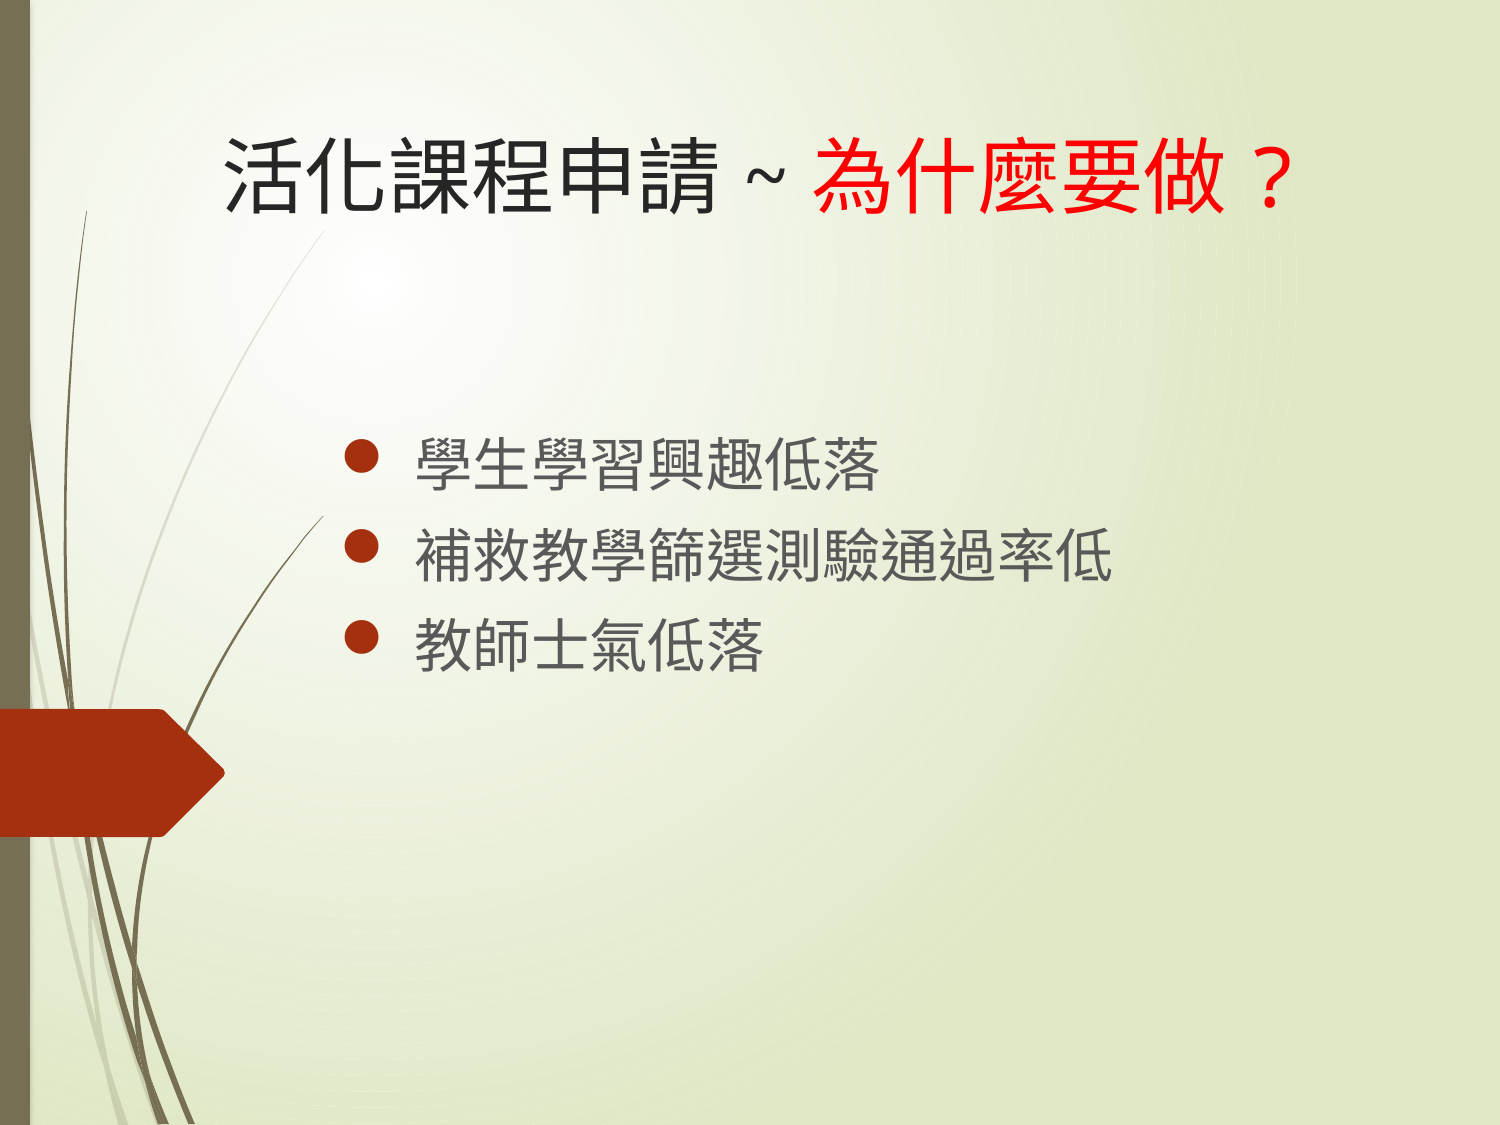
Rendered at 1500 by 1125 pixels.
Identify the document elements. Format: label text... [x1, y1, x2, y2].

title 活化課程申請~為什麼要做? [206, 78, 1332, 233]
text_box 學生學習興趣低落 補救教學篩選測驗通過率低 教師士氣低落 [324, 420, 1407, 1041]
